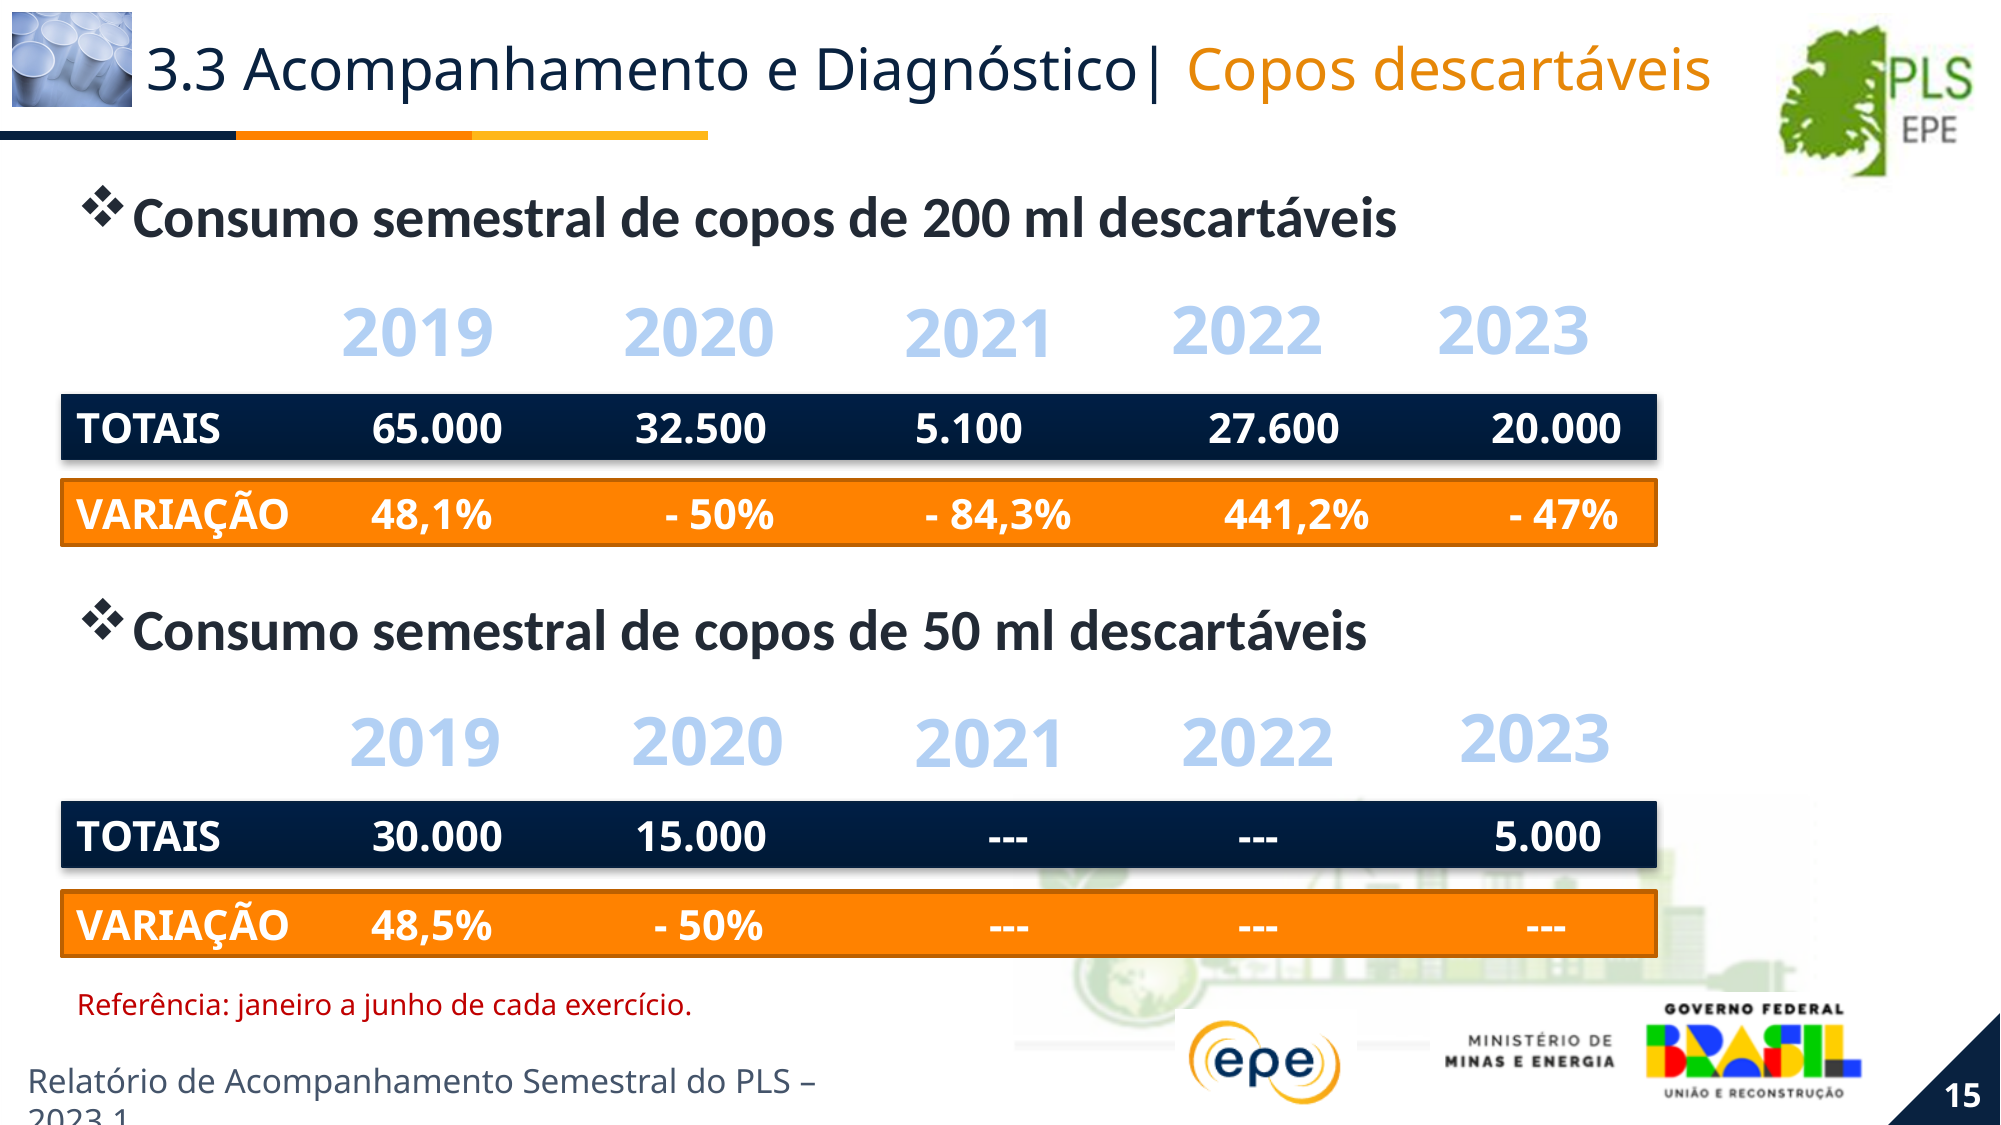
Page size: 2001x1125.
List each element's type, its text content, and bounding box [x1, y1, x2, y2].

text_box Variação 48,5% - 50% --- --- --- [60, 889, 1658, 958]
text_box 2022 [1144, 280, 1351, 376]
title 3.3 Acompanhamento e Diagnóstico| Copos descartáveis [135, 37, 1738, 107]
text_box 2021 [880, 693, 1102, 789]
text_box 2021 [877, 282, 1085, 378]
text_box 2022 [1147, 692, 1369, 788]
list Consumo semestral de copos de 200 ml descartáveis Consumo semestral de copos de 50 ml descartáveis [61, 145, 1959, 980]
picture [1430, 992, 1874, 1108]
text_box Variação 48,1% - 50% - 84,3% 441,2% - 47% [60, 478, 1658, 547]
text_box Totais 65.000 32.500 5.100 27.600 20.000 [61, 394, 1657, 460]
text_box 2020 [596, 282, 803, 378]
text_box 2023 [1410, 280, 1618, 376]
text_box 2023 [1425, 688, 1646, 784]
picture [1764, 13, 1983, 195]
text_box Referência: janeiro a junho de cada exercício. [61, 979, 912, 1030]
picture [1175, 1009, 1357, 1120]
text_box Totais 30.000 15.000 --- --- 5.000 [61, 801, 1657, 868]
picture [12, 12, 132, 107]
text_box 2019 [315, 282, 522, 378]
text_box 2019 [315, 692, 536, 788]
text_box 2020 [597, 691, 819, 787]
